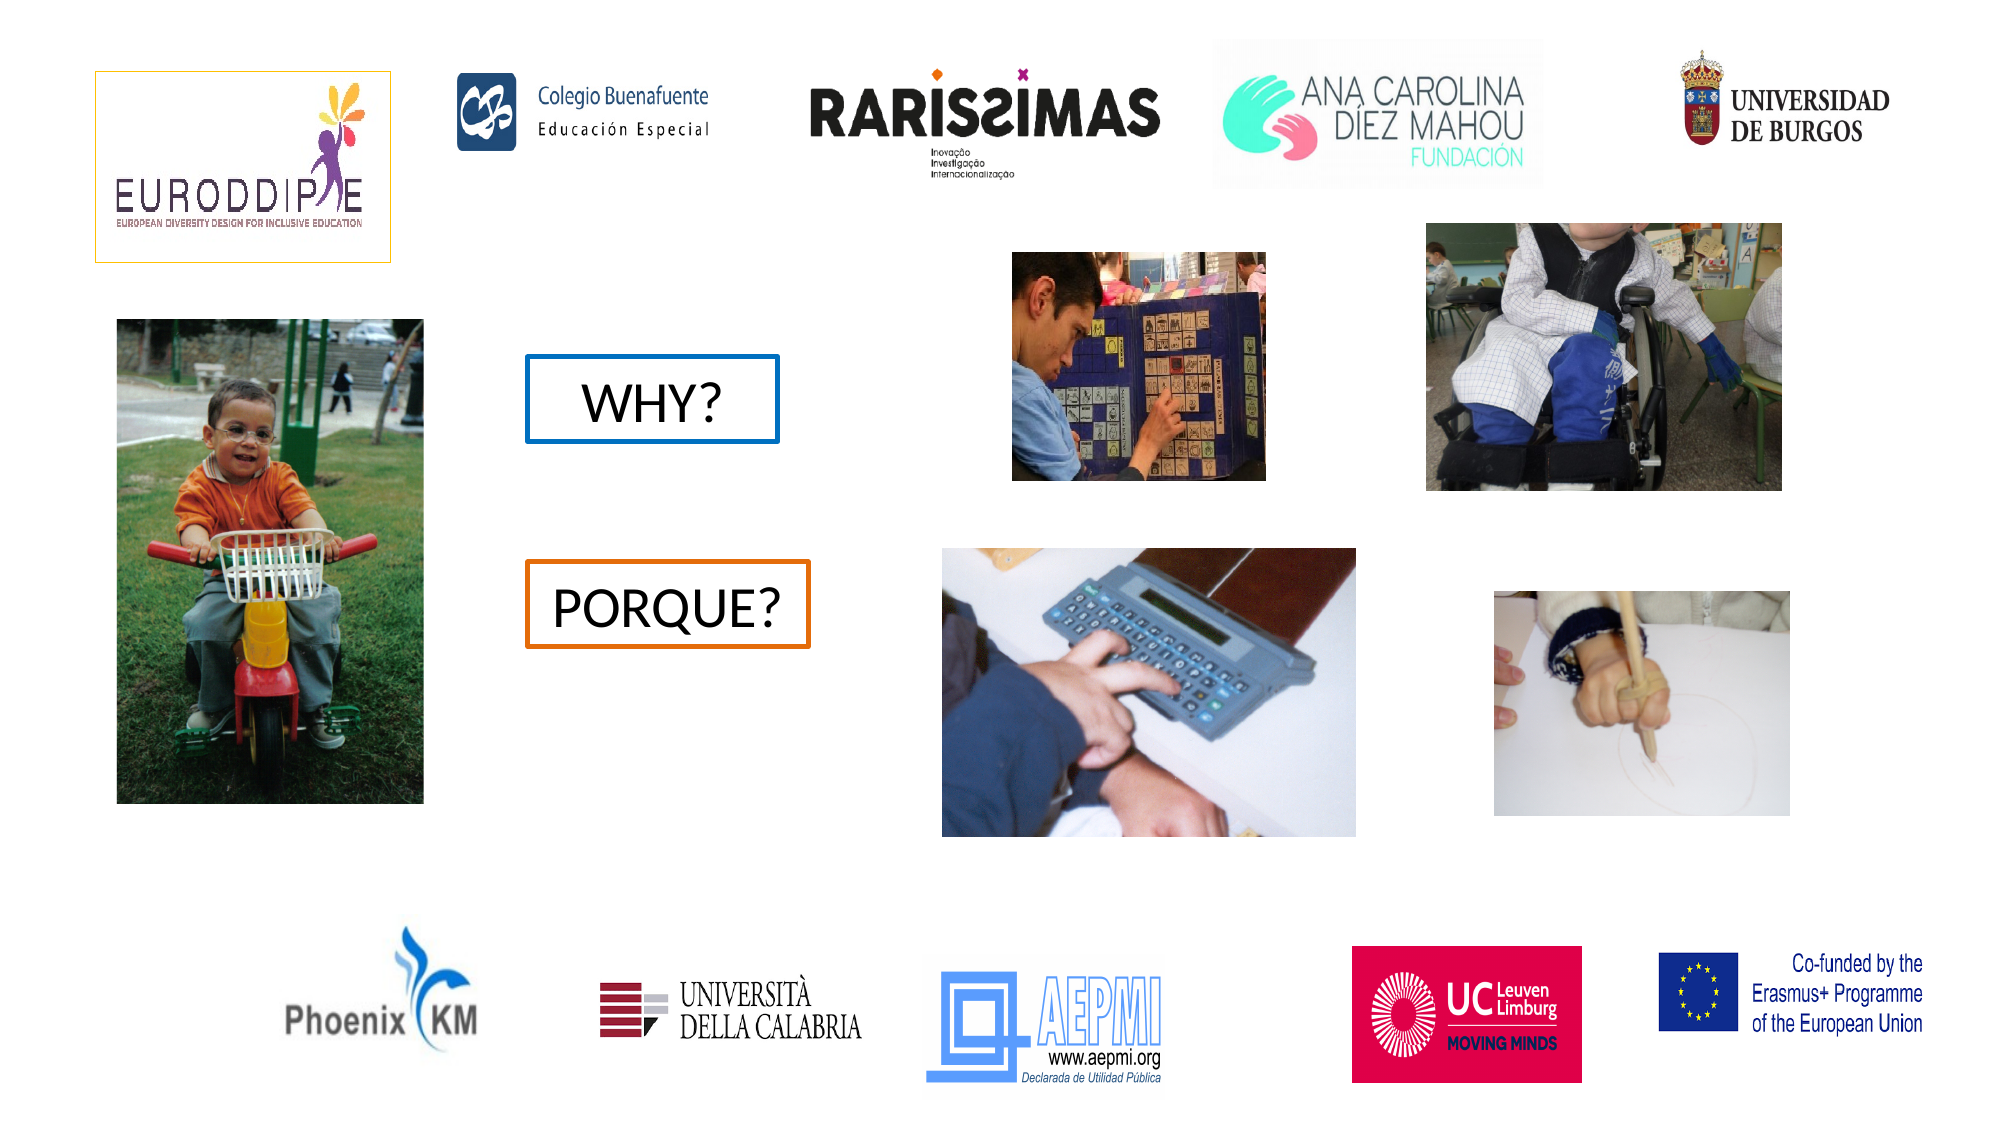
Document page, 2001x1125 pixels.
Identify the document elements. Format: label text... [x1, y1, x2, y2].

picture [269, 914, 496, 1072]
picture [1012, 251, 1266, 481]
picture [1212, 38, 1544, 189]
picture [456, 73, 708, 152]
picture [804, 58, 1165, 184]
picture [922, 954, 1165, 1100]
picture [27, 407, 513, 716]
picture [1642, 931, 1936, 1055]
picture [95, 71, 391, 263]
picture [1675, 38, 1903, 164]
text_box PORQUE? [527, 561, 809, 647]
picture [941, 548, 1356, 838]
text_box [1493, 590, 1790, 817]
picture [1425, 223, 1782, 491]
picture [1352, 945, 1582, 1083]
text_box WHY? [527, 356, 778, 442]
picture [584, 948, 875, 1061]
